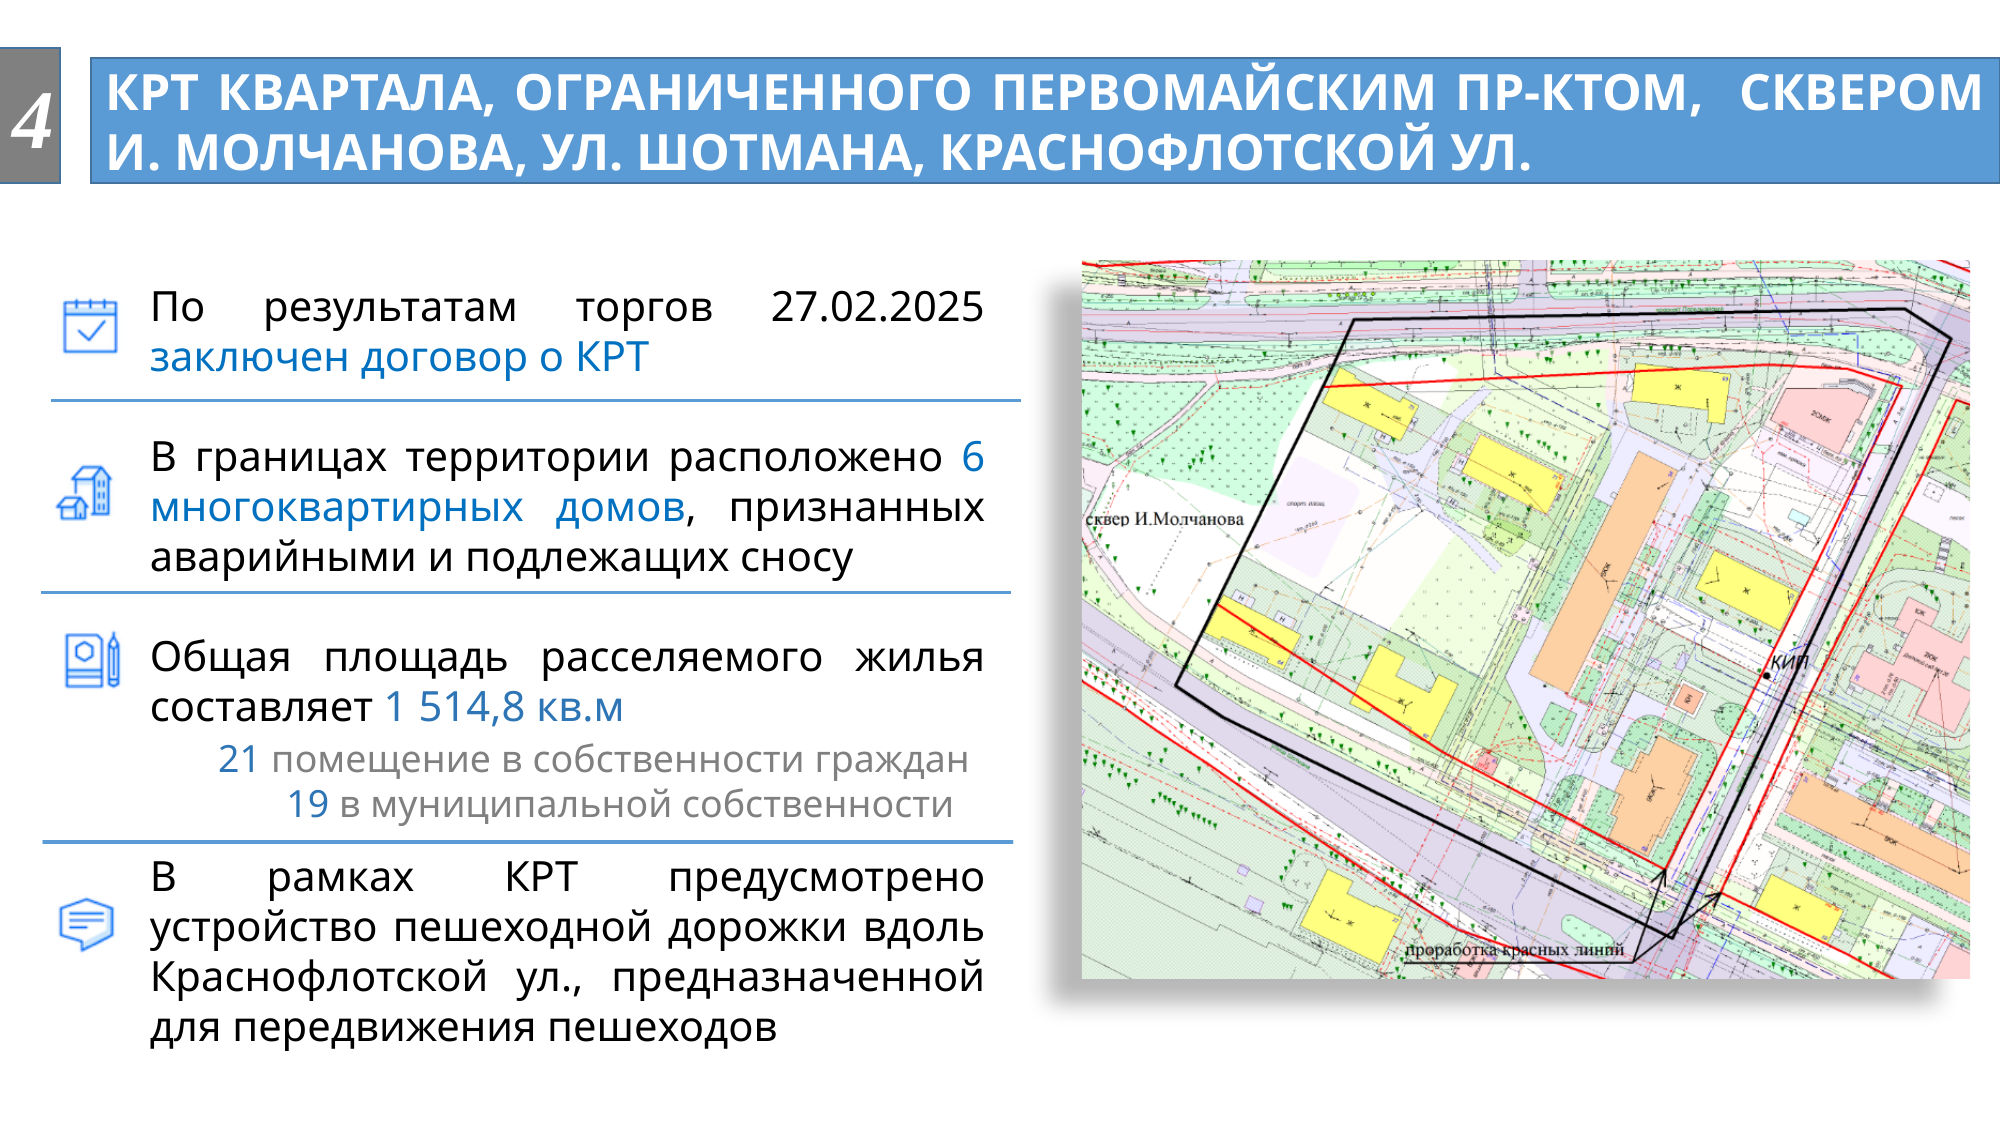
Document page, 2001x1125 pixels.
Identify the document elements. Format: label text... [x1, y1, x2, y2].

text_box По результатам торгов 27.02.2025 заключен договор о КРТ В границах территории расположено 6 многоквартирных домов, признанных аварийными и подлежащих сносу Общая площадь расселяемого жилья составляет 1 514,8 кв.м В рамках КРТ предусмотрено устройство пешеходной дорожки вдоль Краснофлотской ул., предназначенной для передвижения пешеходов [134, 271, 1000, 399]
text_box 21 помещение в собственности граждан 19 в муниципальной собственности [203, 728, 1046, 833]
picture [51, 287, 132, 373]
picture [40, 449, 128, 535]
text_box 4 [0, 47, 61, 184]
picture [40, 888, 132, 970]
picture [42, 840, 1015, 844]
picture [1081, 260, 1971, 979]
picture [44, 611, 138, 710]
text_box КРТ КВАРТАЛА, ОГРАНИЧЕННОГО ПЕРВОМАЙСКИМ ПР-КТОМ, СКВЕРОМ И. МОЛЧАНОВА, УЛ. ШОТМАНА, КРАСНОФЛОТСКОЙ УЛ. [90, 57, 2000, 184]
text_box По результатам торгов 27.02.2025 заключен договор о КРТ В границах территории расположено 6 многоквартирных домов, признанных аварийными и подлежащих сносу Общая площадь расселяемого жилья составляет 1 514,8 кв.м В рамках КРТ предусмотрено устройство пешеходной дорожки вдоль Краснофлотской ул., предназначенной для передвижения пешеходов [134, 594, 1000, 840]
text_box По результатам торгов 27.02.2025 заключен договор о КРТ В границах территории расположено 6 многоквартирных домов, признанных аварийными и подлежащих сносу Общая площадь расселяемого жилья составляет 1 514,8 кв.м В рамках КРТ предусмотрено устройство пешеходной дорожки вдоль Краснофлотской ул., предназначенной для передвижения пешеходов [134, 402, 1000, 591]
text_box По результатам торгов 27.02.2025 заключен договор о КРТ В границах территории расположено 6 многоквартирных домов, признанных аварийными и подлежащих сносу Общая площадь расселяемого жилья составляет 1 514,8 кв.м В рамках КРТ предусмотрено устройство пешеходной дорожки вдоль Краснофлотской ул., предназначенной для передвижения пешеходов [134, 844, 1000, 1057]
